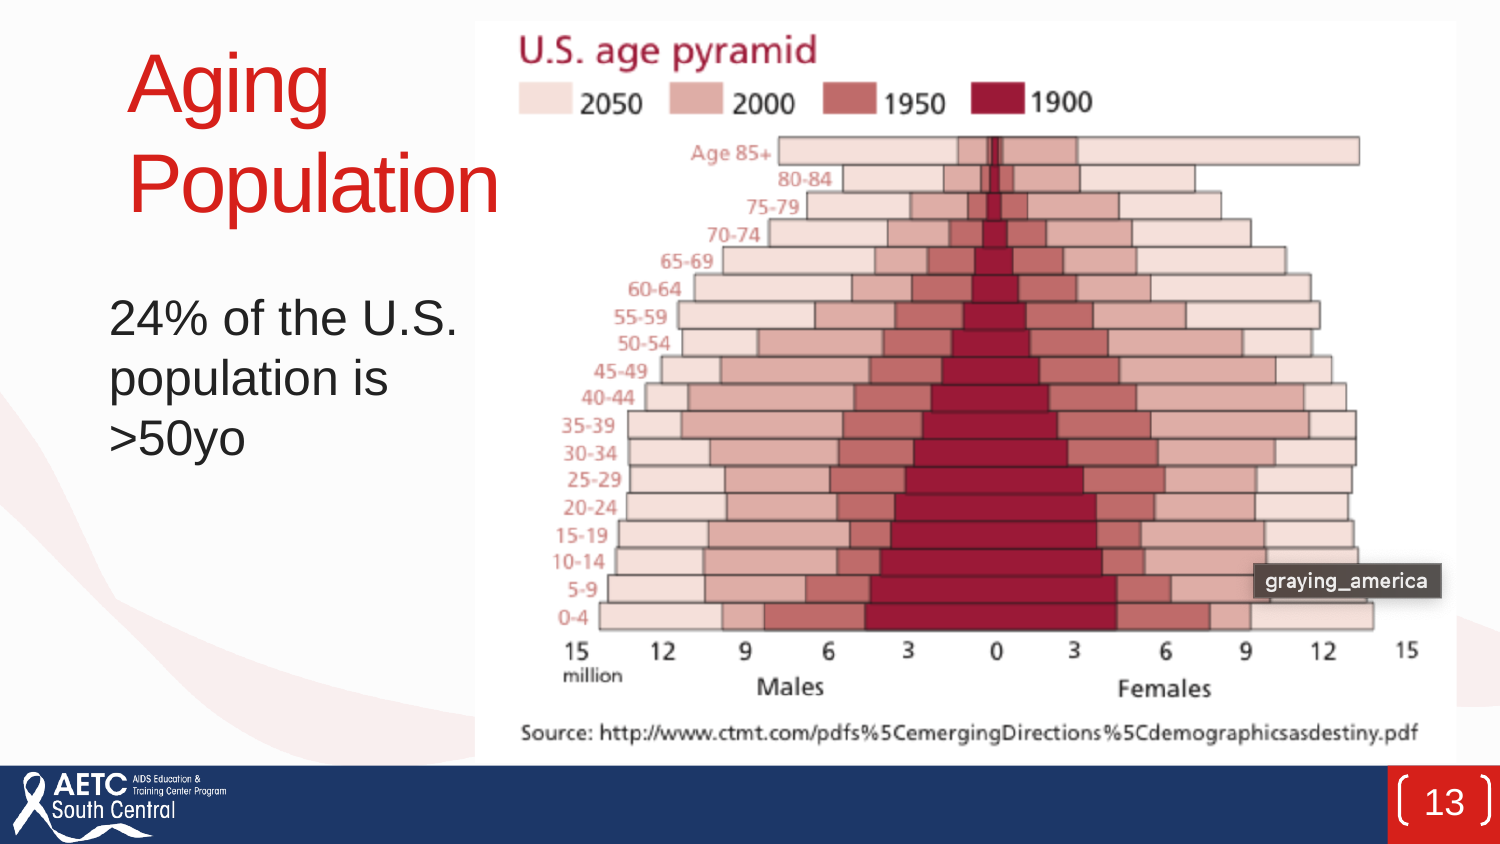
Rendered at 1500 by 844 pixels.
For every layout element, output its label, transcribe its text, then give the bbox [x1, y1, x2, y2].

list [474, 20, 1458, 763]
slide_number 13 [1397, 774, 1492, 827]
picture [12, 770, 227, 844]
title Aging Population [112, 58, 471, 200]
text_box 24% of the U.S. population is >50yo [94, 278, 471, 473]
